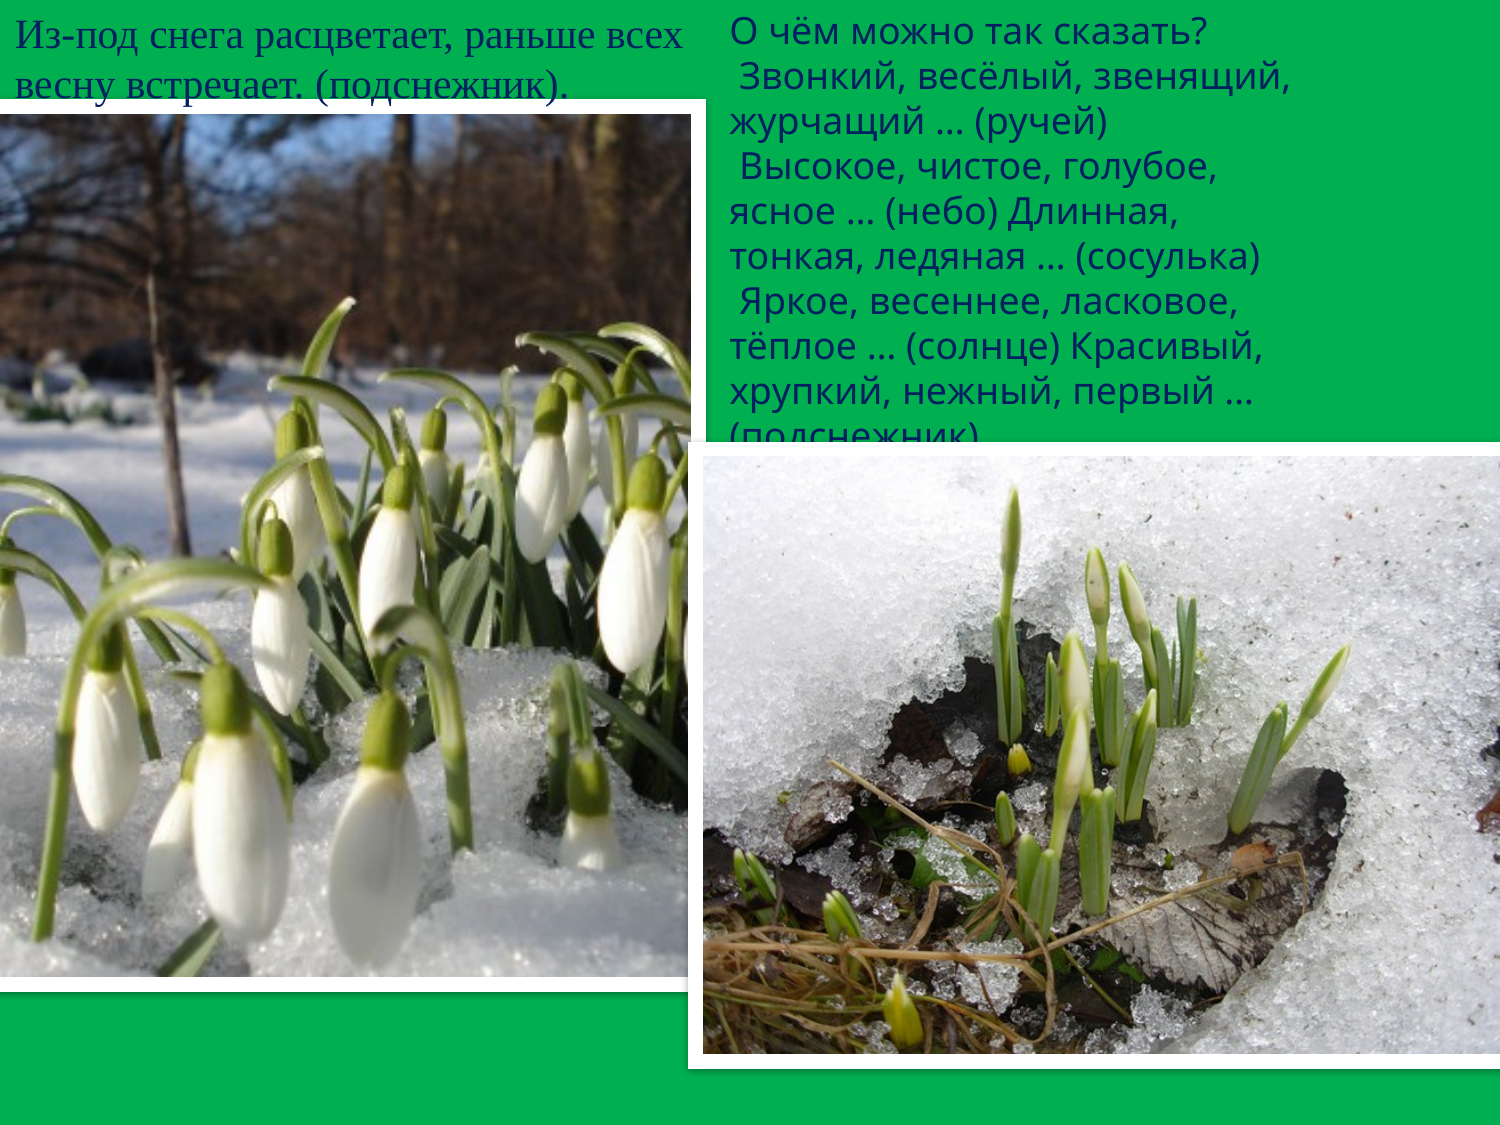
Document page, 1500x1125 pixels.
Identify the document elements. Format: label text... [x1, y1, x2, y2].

text_box Из-под снега расцветает, раньше всех весну встречает. (подснежник). [0, 0, 714, 205]
picture [0, 113, 692, 978]
text_box О чём можно так сказать? Звонкий, весёлый, звенящий, журчащий … (ручей) Высокое, чистое, голубое, ясное … (небо) Длинная, тонкая, ледяная … (сосулька) Яркое, весеннее, ласковое, тёплое … (солнце) Красивый, хрупкий, нежный, первый … (подснежник). [714, 0, 1317, 439]
picture [702, 455, 1500, 1055]
